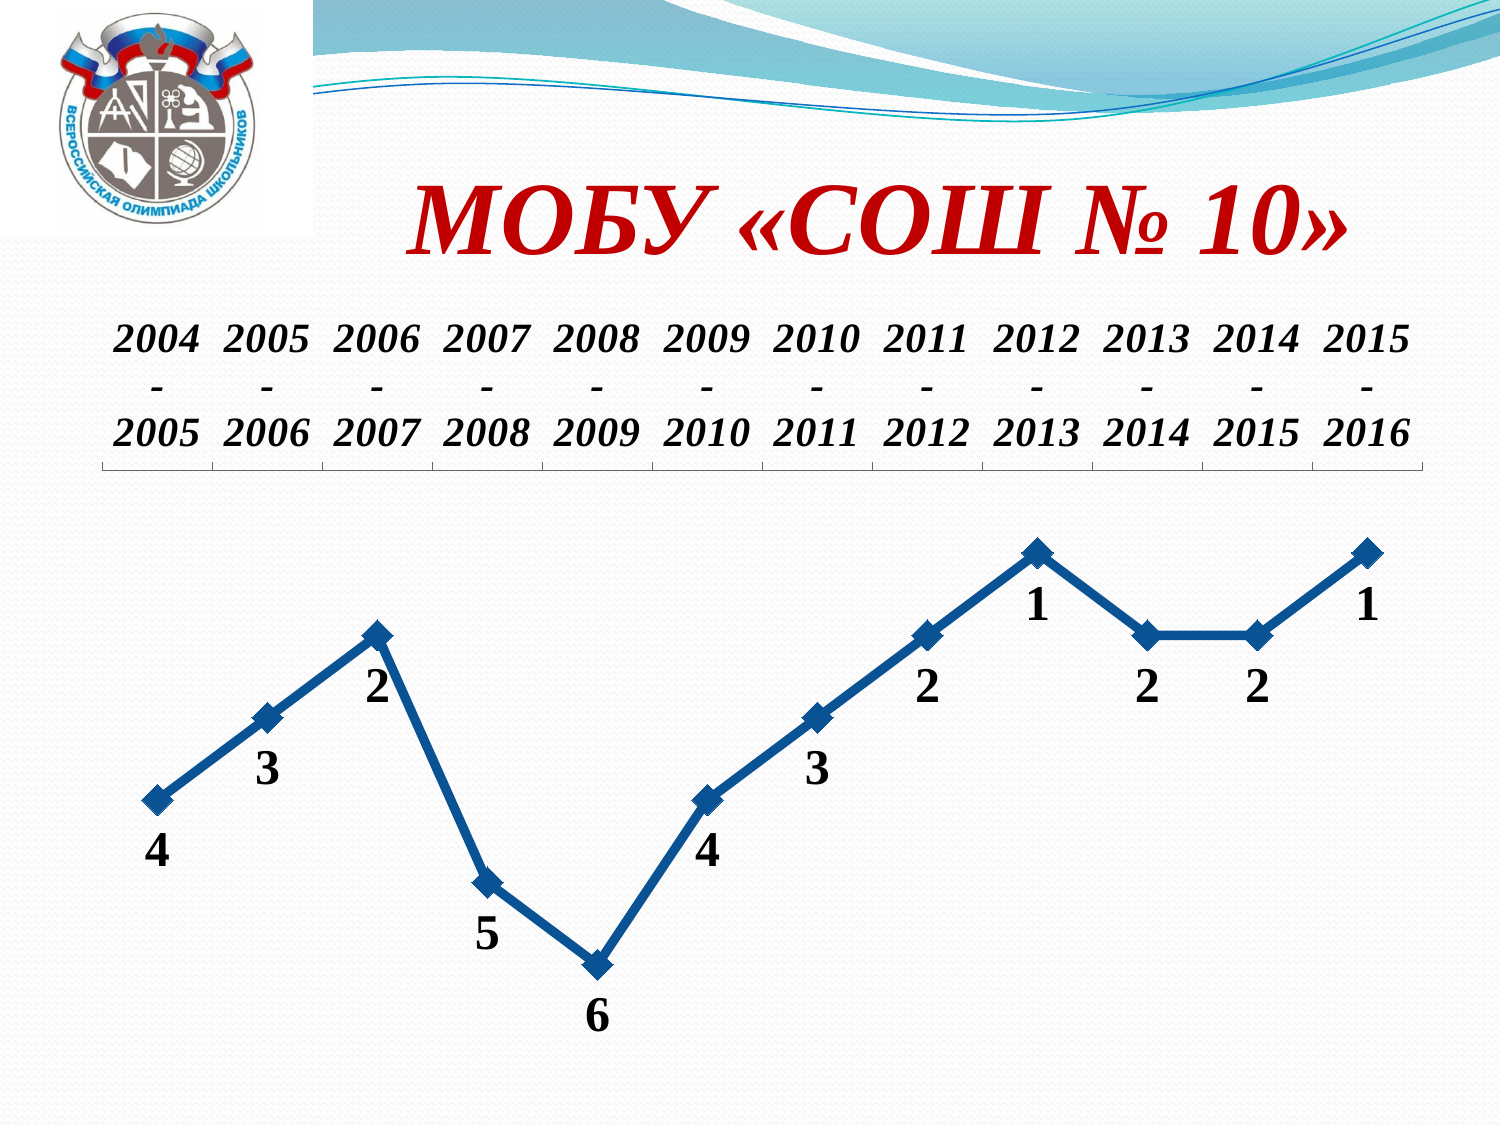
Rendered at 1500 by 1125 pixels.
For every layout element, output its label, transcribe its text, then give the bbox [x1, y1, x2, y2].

picture [0, 0, 313, 238]
title МОБУ «СОШ № 10» [324, 87, 1438, 275]
chart [74, 299, 1451, 1063]
